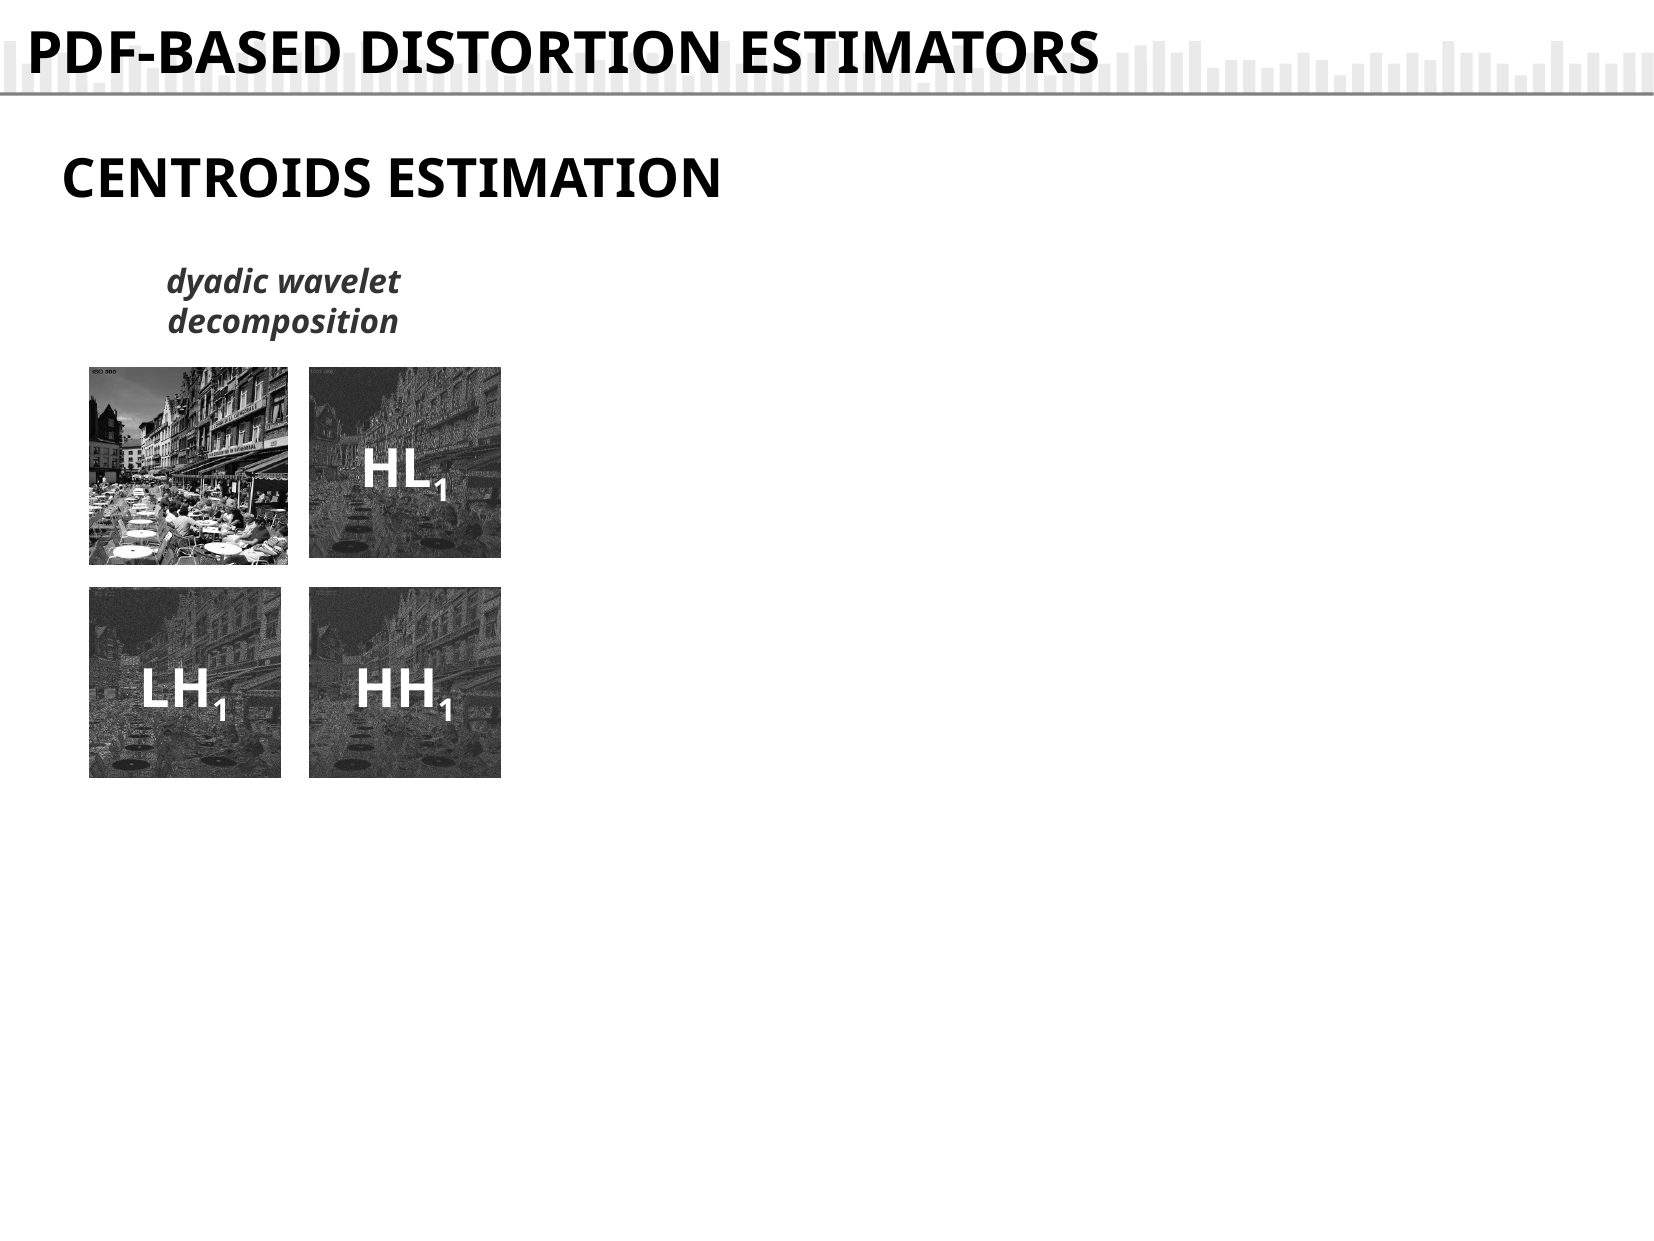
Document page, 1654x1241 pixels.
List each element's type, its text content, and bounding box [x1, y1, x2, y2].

picture [89, 367, 288, 565]
text_box [504, 736, 508, 786]
text_box CENTROIDS ESTIMATION [47, 135, 1512, 216]
text_box dyadic wavelet decomposition [82, 252, 485, 348]
picture [89, 587, 281, 779]
picture [309, 367, 501, 559]
picture [309, 587, 501, 779]
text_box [89, 367, 501, 779]
text_box [82, 360, 508, 645]
text_box PDF-BASED DISTORTION ESTIMATORS [11, 7, 1382, 93]
text_box [82, 736, 86, 786]
